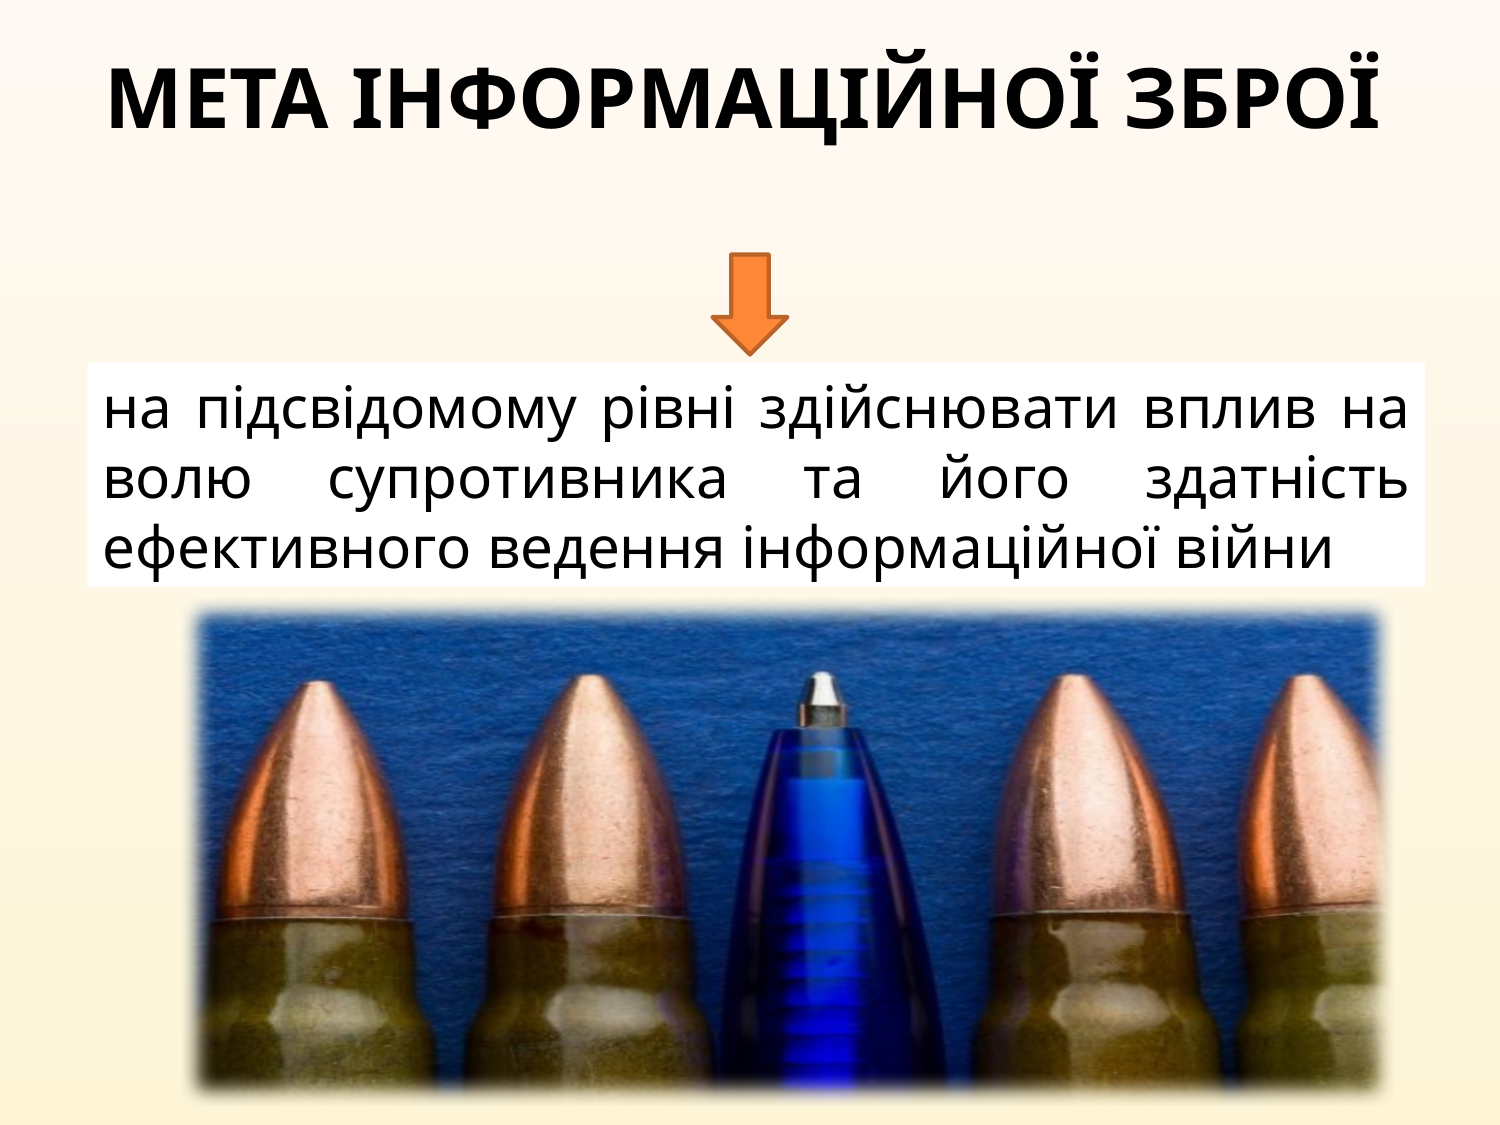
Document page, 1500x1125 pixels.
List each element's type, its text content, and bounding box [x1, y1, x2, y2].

picture [180, 597, 1395, 1107]
text_box Мета інформаційної зброї [49, 37, 1437, 153]
text_box [710, 252, 790, 357]
text_box на підсвідомому рівні здійснювати вплив на волю супротивника та його здатність ефективного ведення інформаційної війни [85, 360, 1427, 589]
